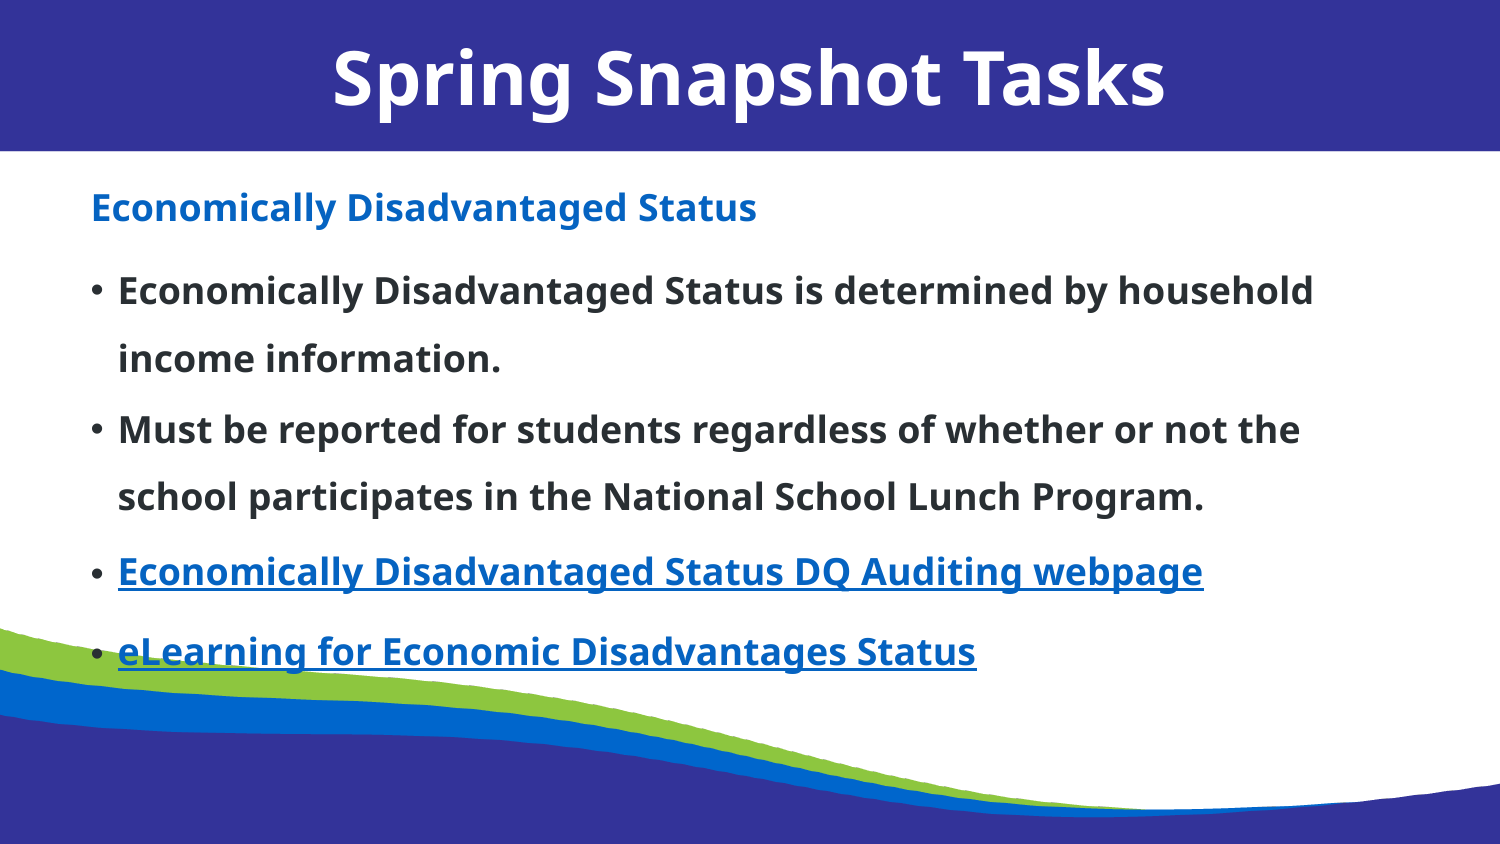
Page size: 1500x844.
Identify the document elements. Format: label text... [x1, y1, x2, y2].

list Economically Disadvantaged Status Economically Disadvantaged Status is determined by household income information. Must be reported for students regardless of whether or not the school participates in the National School Lunch Program. Economically Disadvantaged Status DQ Auditing webpage eLearning for Economic Disadvantages Status [75, 151, 1428, 723]
picture [0, 608, 1500, 844]
title Spring Snapshot Tasks [0, 0, 1500, 152]
